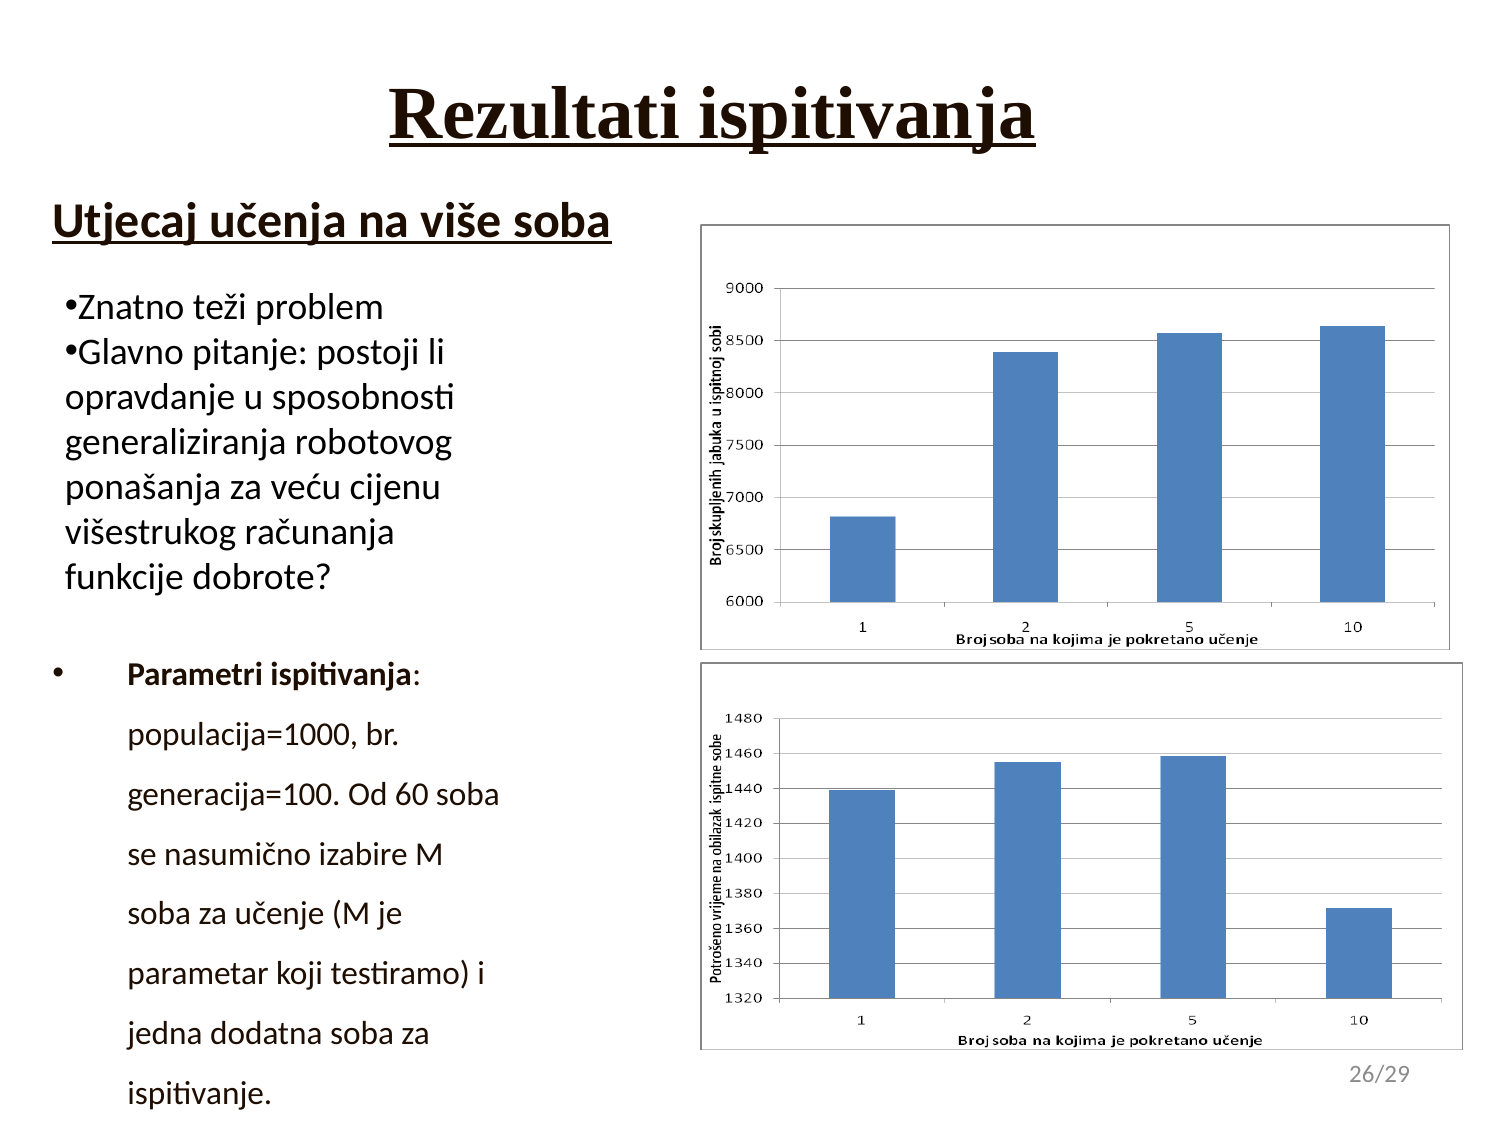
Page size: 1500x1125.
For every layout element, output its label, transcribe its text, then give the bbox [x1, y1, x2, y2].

slide_number 26/29 [1074, 1059, 1425, 1103]
text_box Utjecaj učenja na više soba [37, 149, 1375, 413]
text_box Rezultati ispitivanja [74, 49, 1350, 149]
text_box Znatno teži problem Glavno pitanje: postoji li opravdanje u sposobnosti generaliziranja robotovog ponašanja za veću cijenu višestrukog računanja funkcije dobrote? [49, 274, 500, 605]
picture [699, 224, 1451, 651]
picture [699, 662, 1463, 1051]
text_box Parametri ispitivanja: populacija=1000, br. generacija=100. Od 60 soba se nasumično izabire M soba za učenje (M je parametar koji testiramo) i jedna dodatna soba za ispitivanje. [37, 624, 525, 1125]
